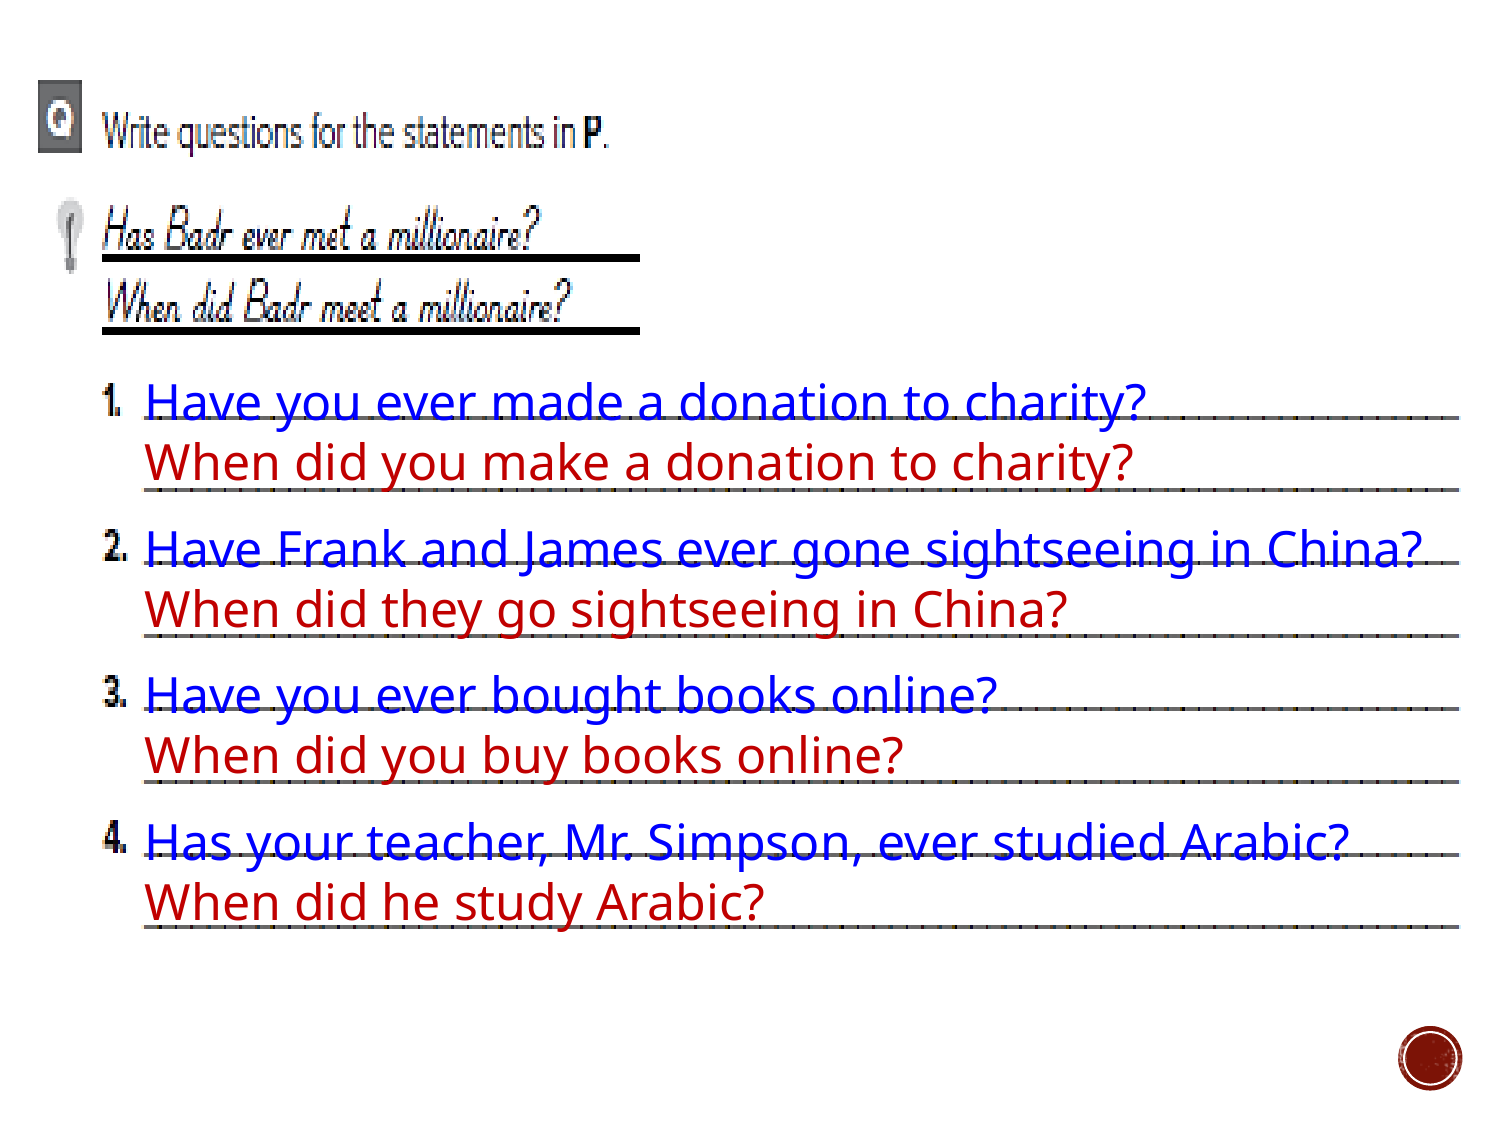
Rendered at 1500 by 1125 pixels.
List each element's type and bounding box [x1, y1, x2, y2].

picture [15, 64, 1485, 1019]
